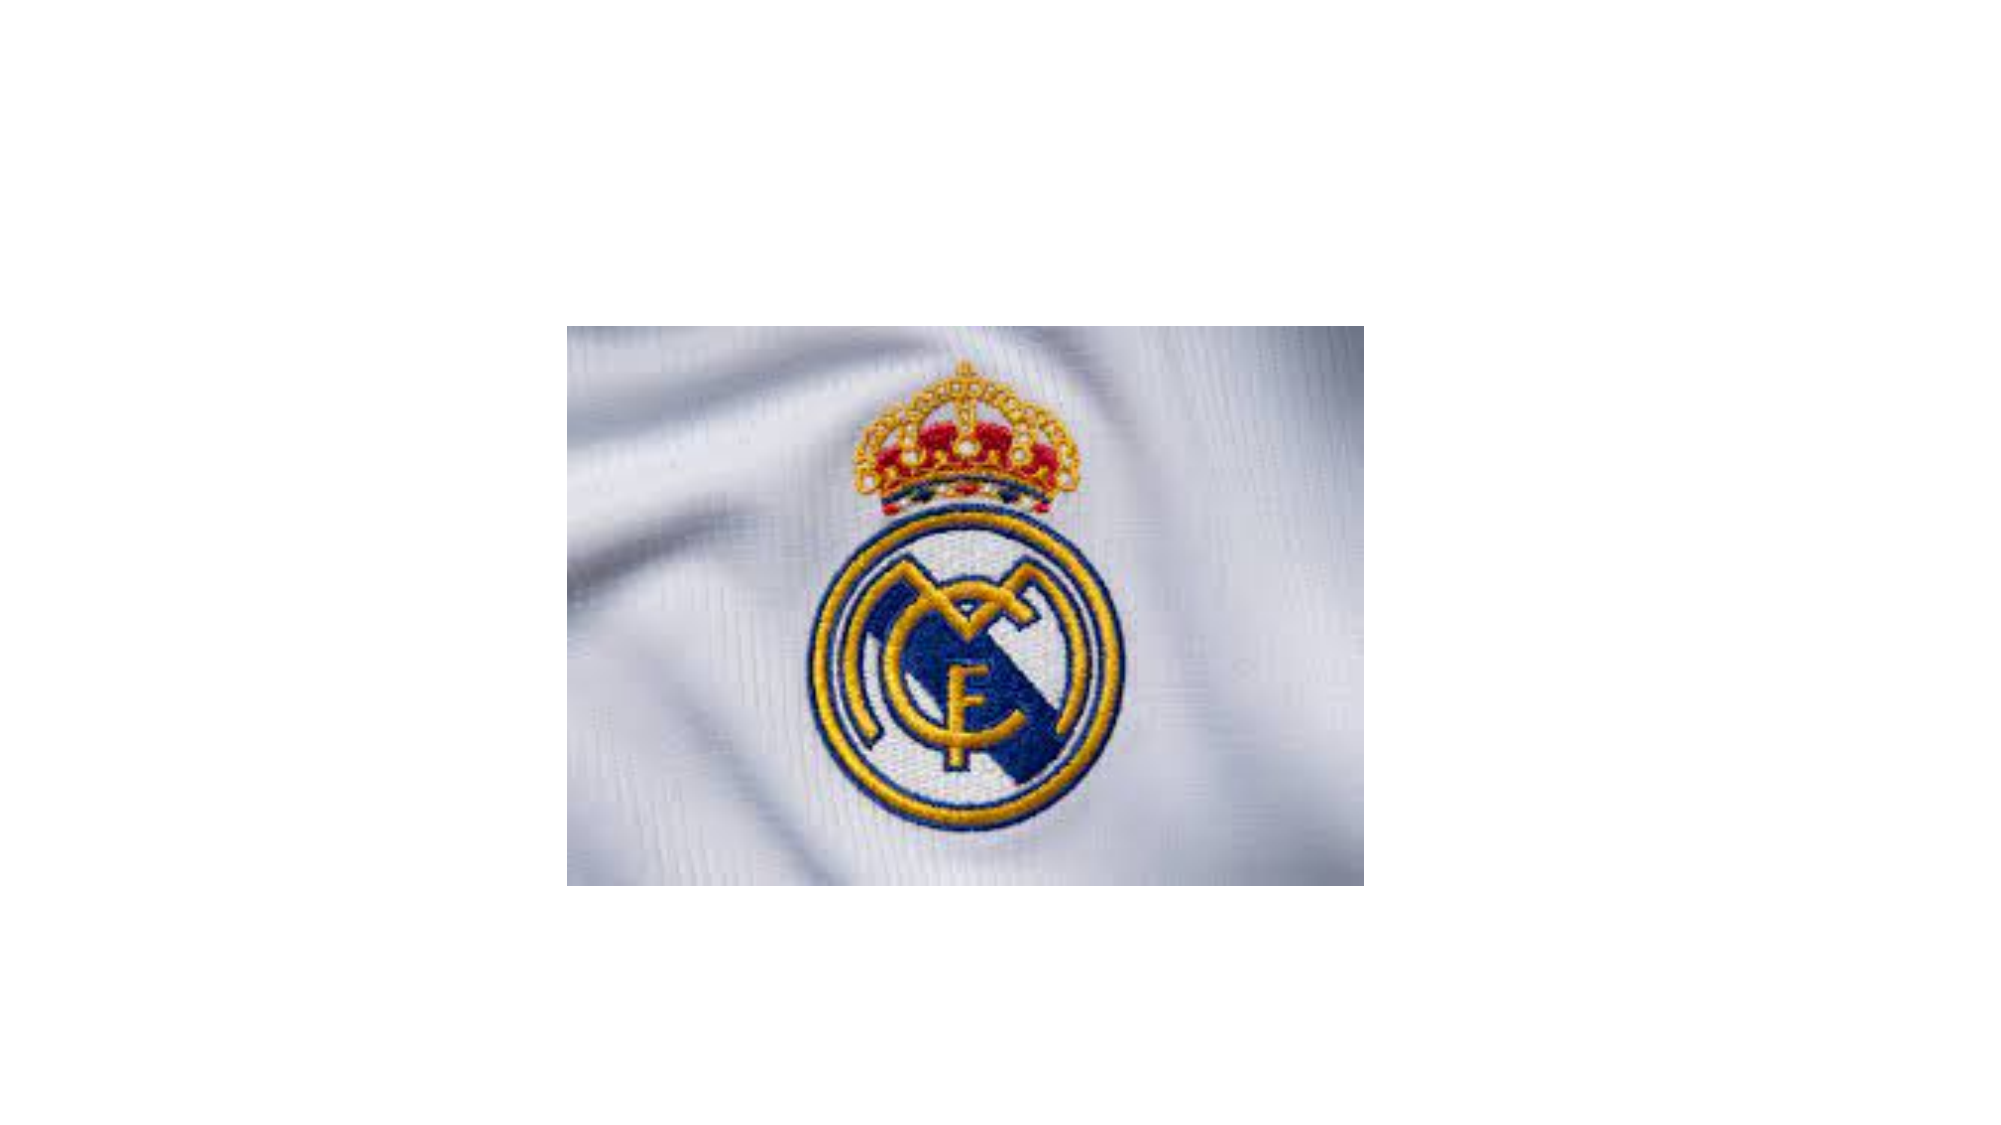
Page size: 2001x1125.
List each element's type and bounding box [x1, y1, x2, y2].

picture [567, 326, 1364, 886]
